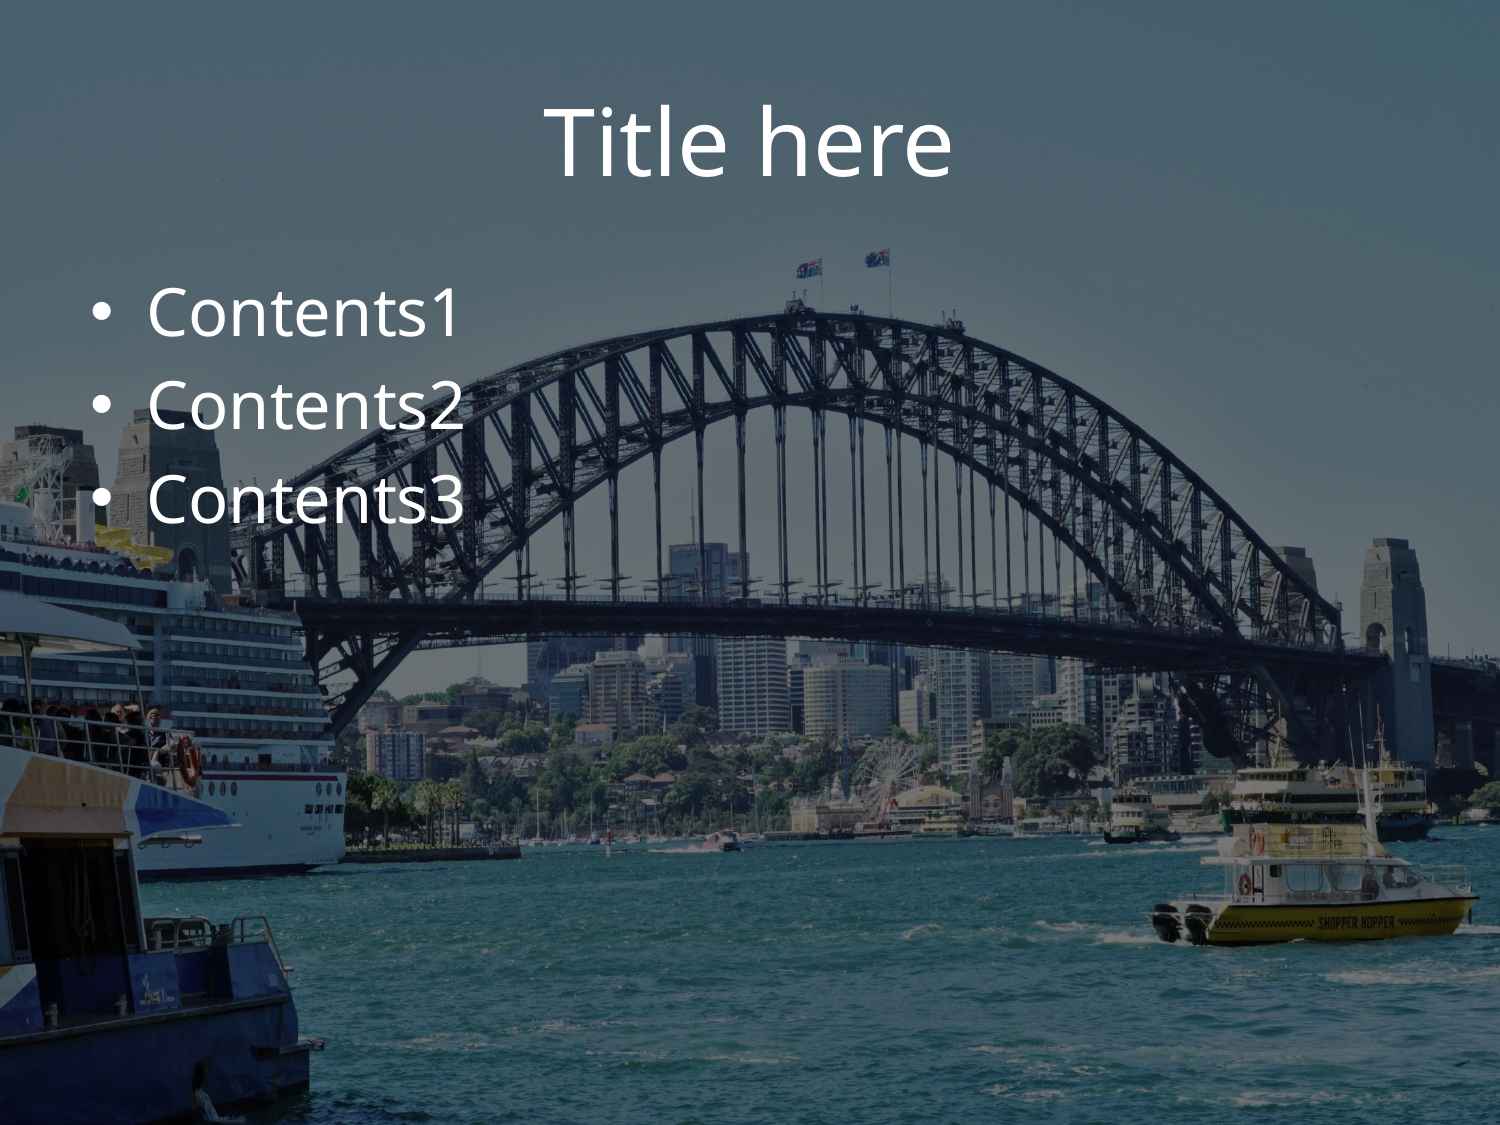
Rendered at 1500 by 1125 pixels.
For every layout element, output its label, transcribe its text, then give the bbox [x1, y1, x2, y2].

text_box [0, 0, 1500, 1125]
title Title here [75, 45, 1425, 233]
list Contents1 Contents2 Contents3 [75, 262, 1425, 1005]
